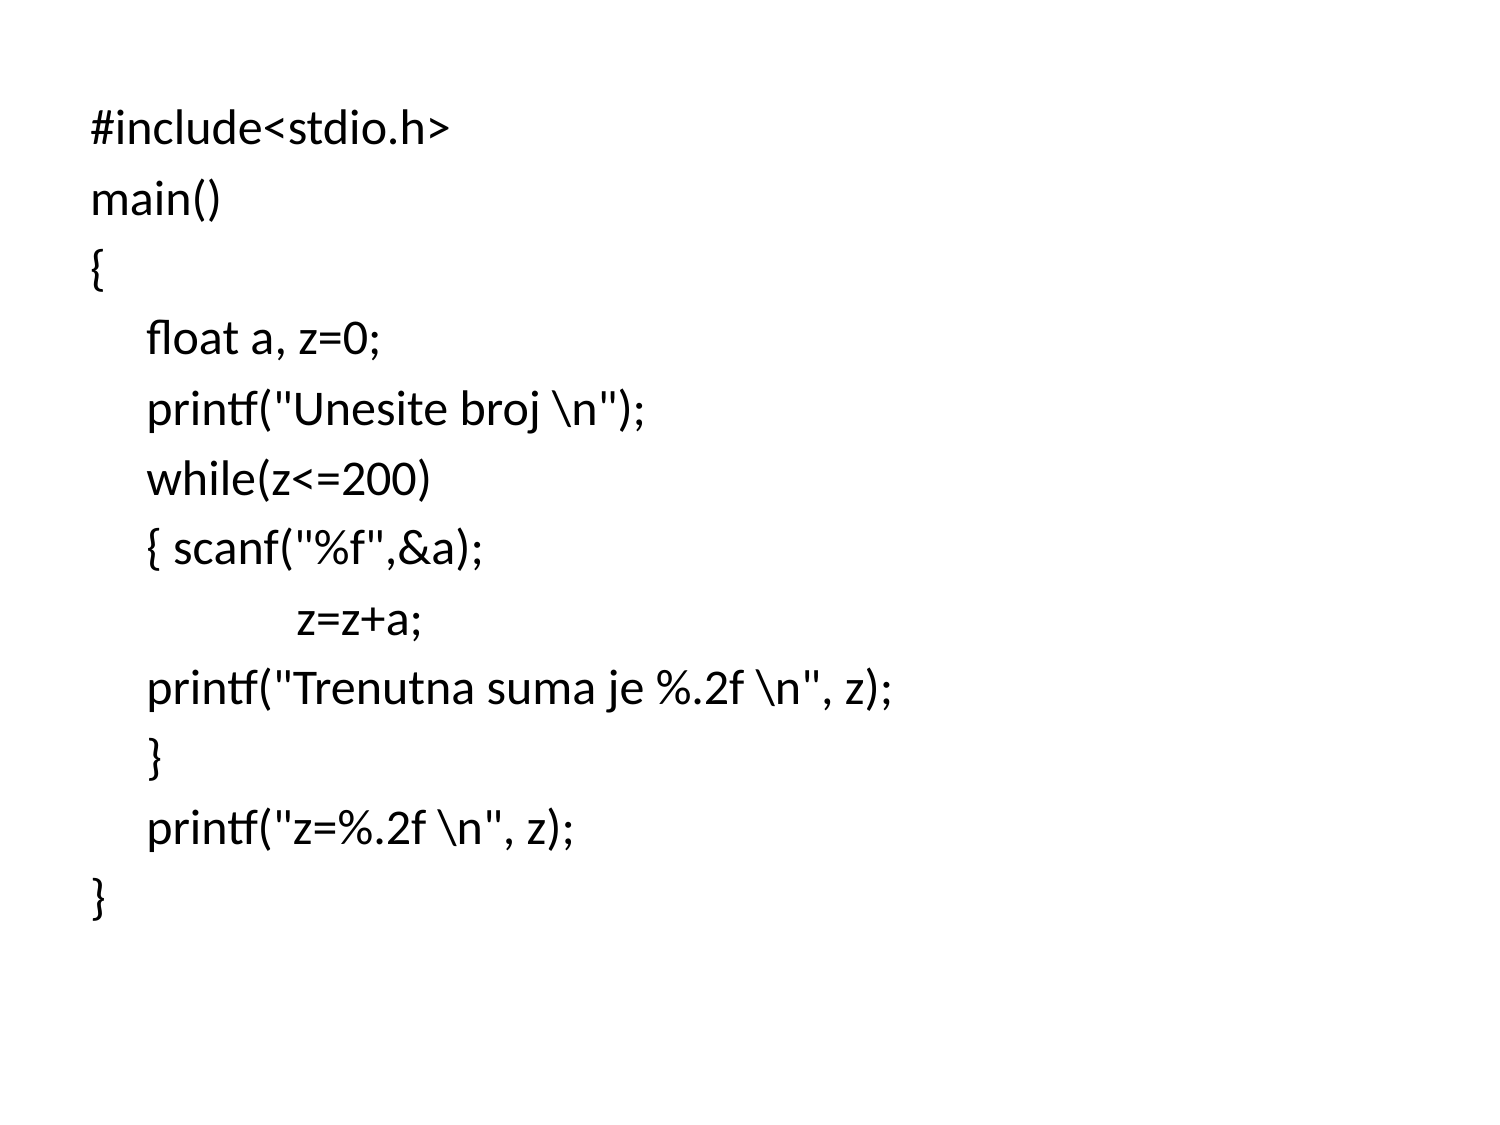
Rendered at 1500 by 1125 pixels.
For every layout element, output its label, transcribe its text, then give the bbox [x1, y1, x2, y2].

list #include<stdio.h> main() { float a, z=0; printf("Unesite broj \n"); while(z<=200) { scanf("%f",&a); z=z+a; printf("Trenutna suma je %.2f \n", z); } printf("z=%.2f \n", z); } [75, 87, 1425, 1005]
